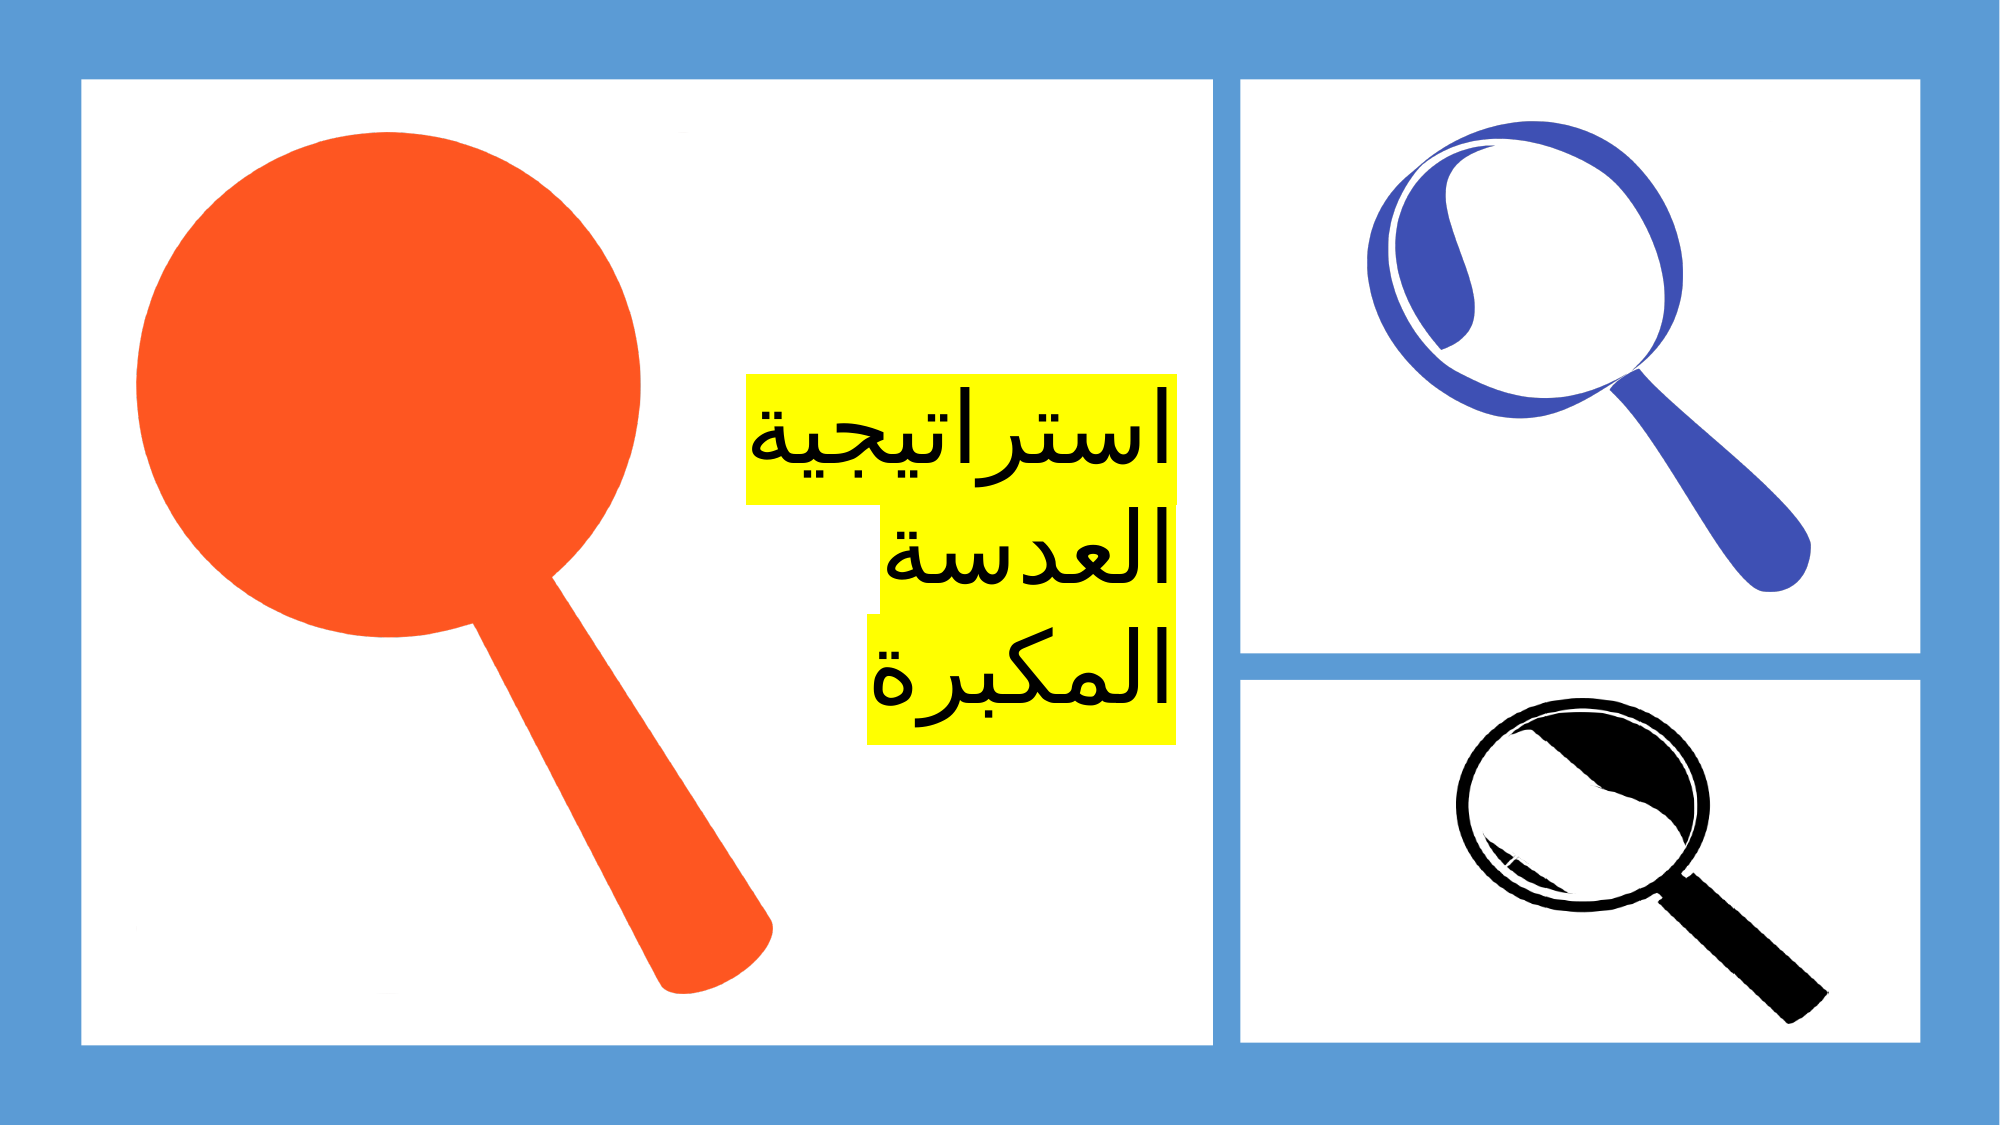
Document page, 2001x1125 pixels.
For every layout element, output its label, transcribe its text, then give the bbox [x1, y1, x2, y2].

text_box استراتيجية العدسة المكبرة [773, 356, 1192, 732]
text_box [80, 78, 1214, 1046]
text_box [1239, 78, 1922, 654]
picture [136, 132, 773, 994]
picture [1453, 695, 1829, 1024]
text_box [1239, 679, 1922, 1044]
picture [1367, 120, 1811, 592]
text_box [0, 0, 2000, 1125]
